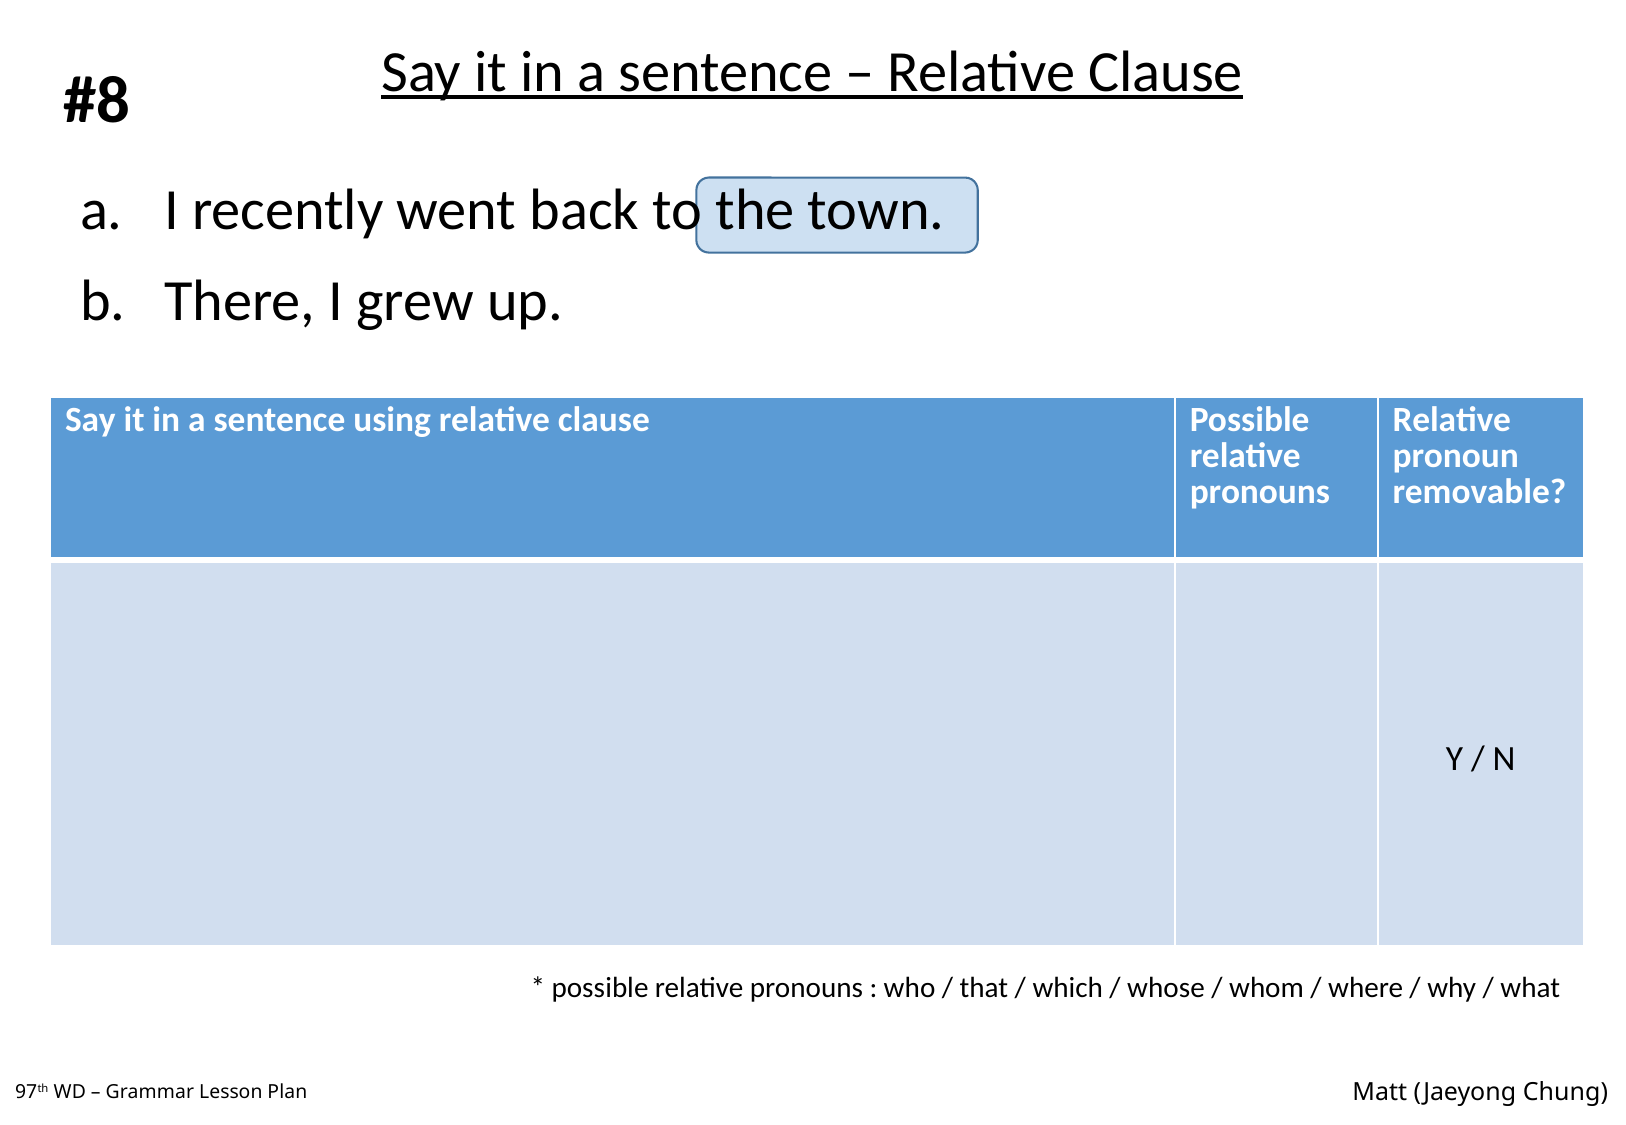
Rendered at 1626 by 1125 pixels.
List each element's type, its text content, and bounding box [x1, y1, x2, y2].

text_box #8 [43, 48, 150, 144]
list Say it in a sentence – Relative Clause [26, 33, 1599, 127]
text_box * possible relative pronouns : who / that / which / whose / whom / where / why / what [54, 960, 1583, 1011]
table_cell Y / N [1379, 563, 1583, 945]
text_box Matt (Jaeyong Chung) [1264, 1068, 1624, 1117]
table_header Possible relative pronouns [1176, 398, 1377, 557]
table_header Relative pronoun removable? [1379, 398, 1583, 557]
table_header Say it in a sentence using relative clause [51, 398, 1174, 557]
table_cell [1176, 563, 1377, 945]
table_cell [51, 563, 1174, 945]
text_box I recently went back to the town. There, I grew up. [64, 163, 1549, 340]
title 97th WD – Grammar Lesson Plan [0, 1068, 359, 1117]
